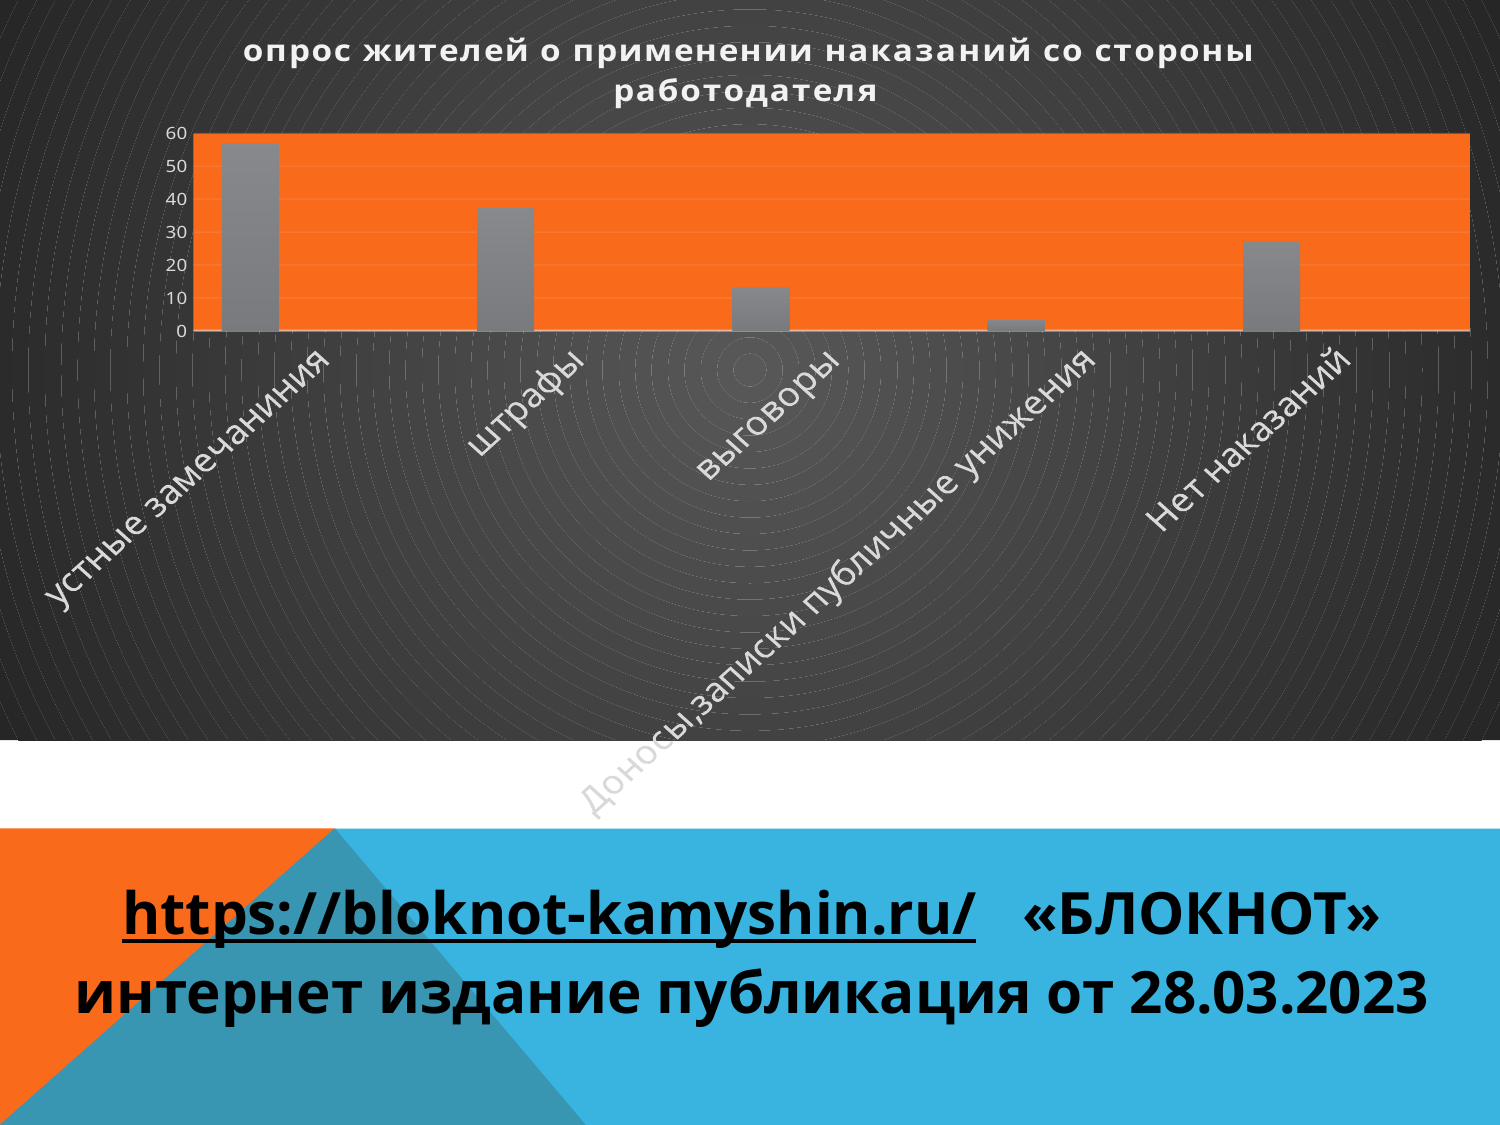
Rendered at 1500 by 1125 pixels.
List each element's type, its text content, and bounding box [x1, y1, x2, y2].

chart [0, 0, 1500, 823]
text_box https://bloknot-kamyshin.ru/ «БЛОКНОТ» интернет издание публикация от 28.03.2023 [54, 868, 1449, 1033]
